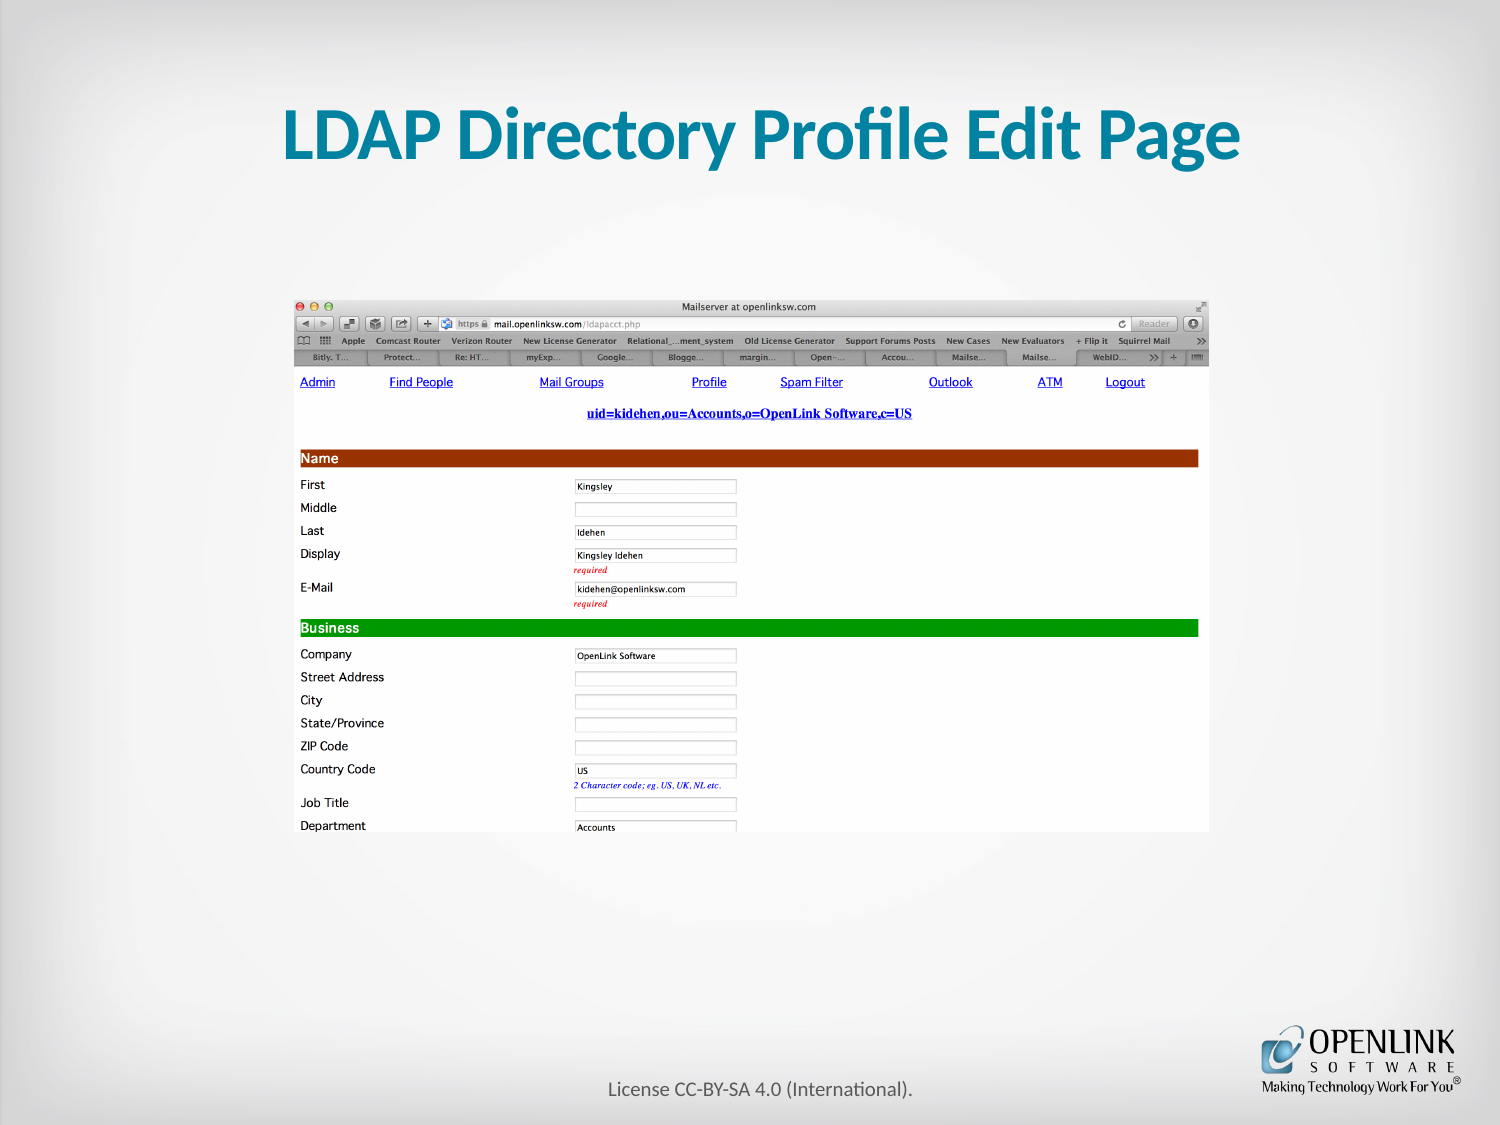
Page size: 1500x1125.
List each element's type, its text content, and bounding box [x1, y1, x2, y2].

footer License CC-BY-SA 4.0 (International). [523, 1068, 999, 1106]
list [62, 212, 1450, 313]
picture [0, 0, 1500, 1125]
title LDAP Directory Profile Edit Page [62, 24, 1463, 182]
